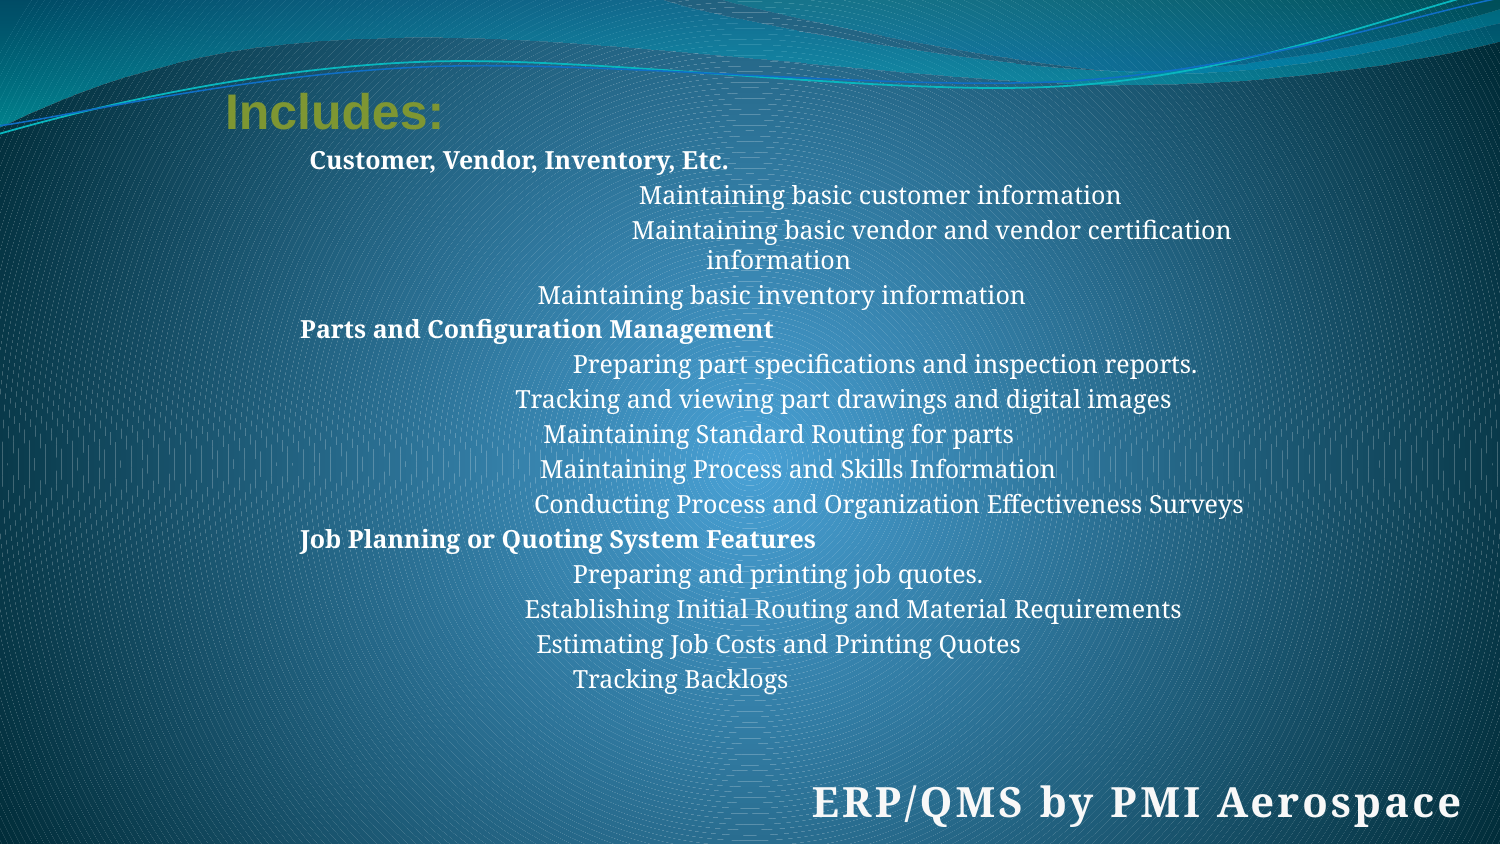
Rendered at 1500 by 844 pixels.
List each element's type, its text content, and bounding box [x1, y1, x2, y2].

subtitle Includes: Customer, Vendor, Inventory, Etc. Maintaining basic customer information Maintaining basic vendor and vendor certification information Maintaining basic inventory information Parts and Configuration Management Preparing part specifications and inspection reports. Tracking and viewing part drawings and digital images Maintaining Standard Routing for parts Maintaining Process and Skills Information Conducting Process and Organization Effectiveness Surveys Job Planning or Quoting System Features Preparing and printing job quotes. Establishing Initial Routing and Material Requirements Estimating Job Costs and Printing Quotes Tracking Backlogs [225, 71, 1275, 768]
text_box ERP/QMS by PMI Aerospace [787, 768, 1500, 834]
